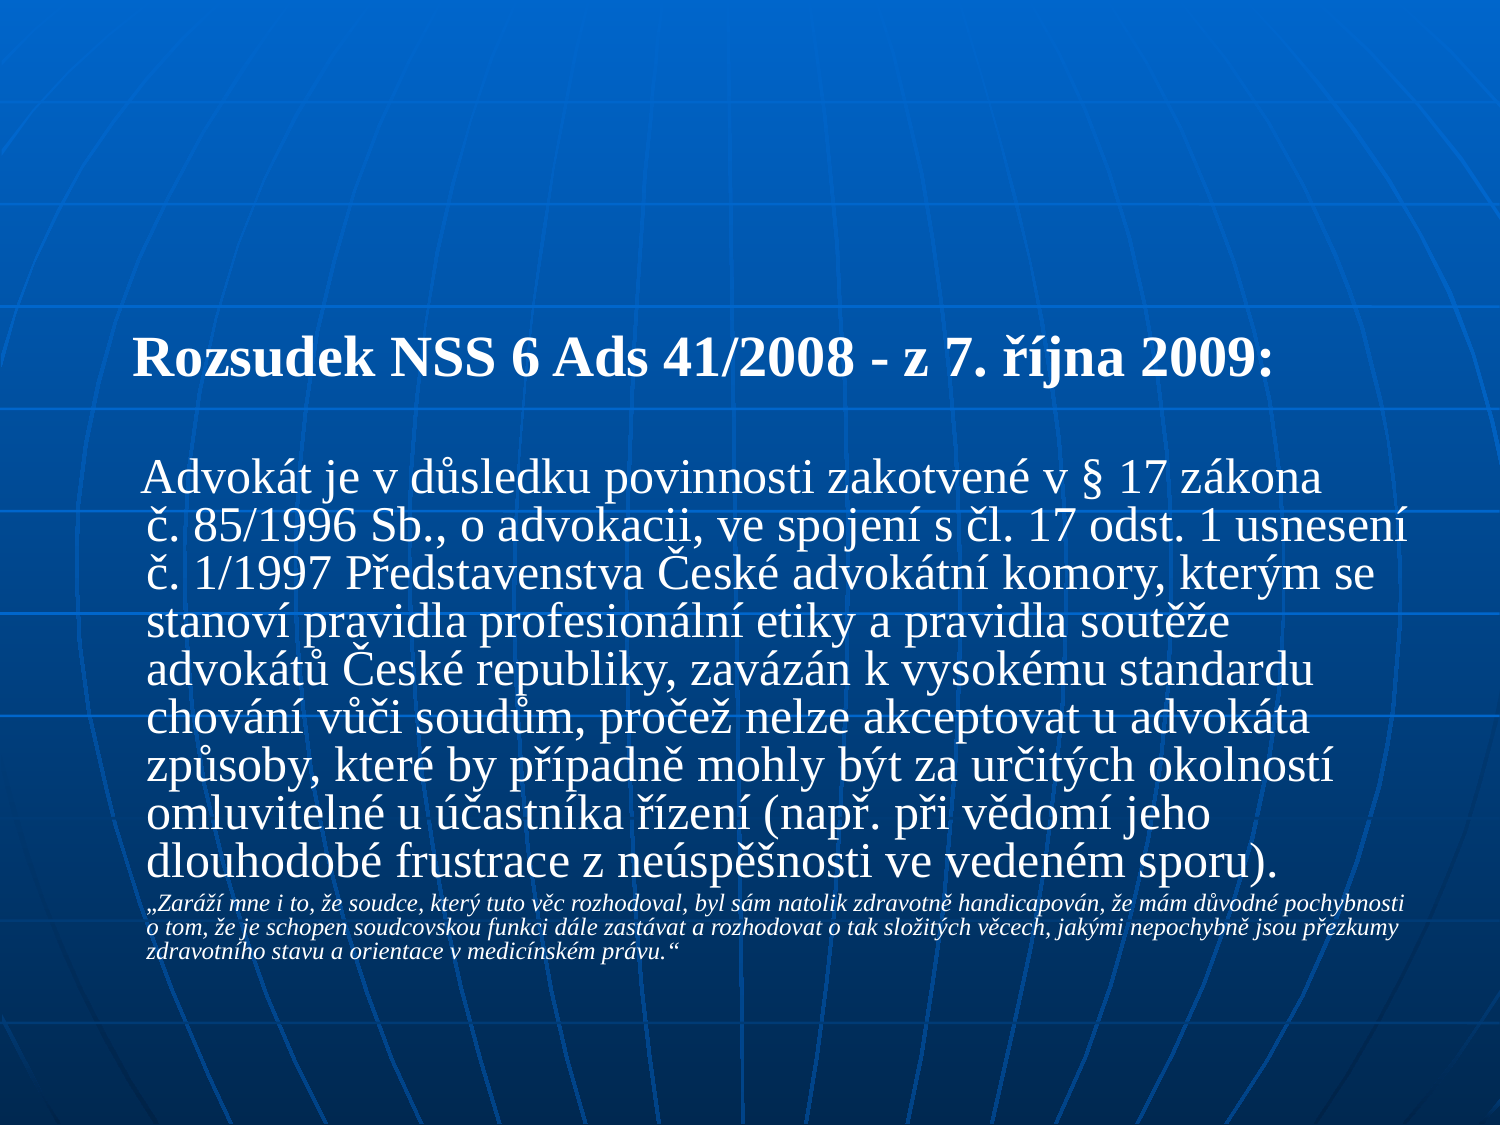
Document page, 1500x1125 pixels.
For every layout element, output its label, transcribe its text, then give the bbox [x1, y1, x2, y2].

list Rozsudek NSS 6 Ads 41/2008 - z 7. října 2009: Advokát je v důsledku povinnosti zakotvené v § 17 zákona č. 85/1996 Sb., o advokacii, ve spojení s čl. 17 odst. 1 usnesení č. 1/1997 Představenstva České advokátní komory, kterým se stanoví pravidla profesionální etiky a pravidla soutěže advokátů České republiky, zavázán k vysokému standardu chování vůči soudům, pročež nelze akceptovat u advokáta způsoby, které by případně mohly být za určitých okolností omluvitelné u účastníka řízení (např. při vědomí jeho dlouhodobé frustrace z neúspěšnosti ve vedeném sporu). „Zaráží mne i to, že soudce, který tuto věc rozhodoval, byl sám natolik zdravotně handicapován, že mám důvodné pochybnosti o tom, že je schopen soudcovskou funkci dále zastávat a rozhodovat o tak složitých věcech, jakými nepochybně jsou přezkumy zdravotního stavu a orientace v medicínském právu.“ [75, 262, 1425, 1006]
